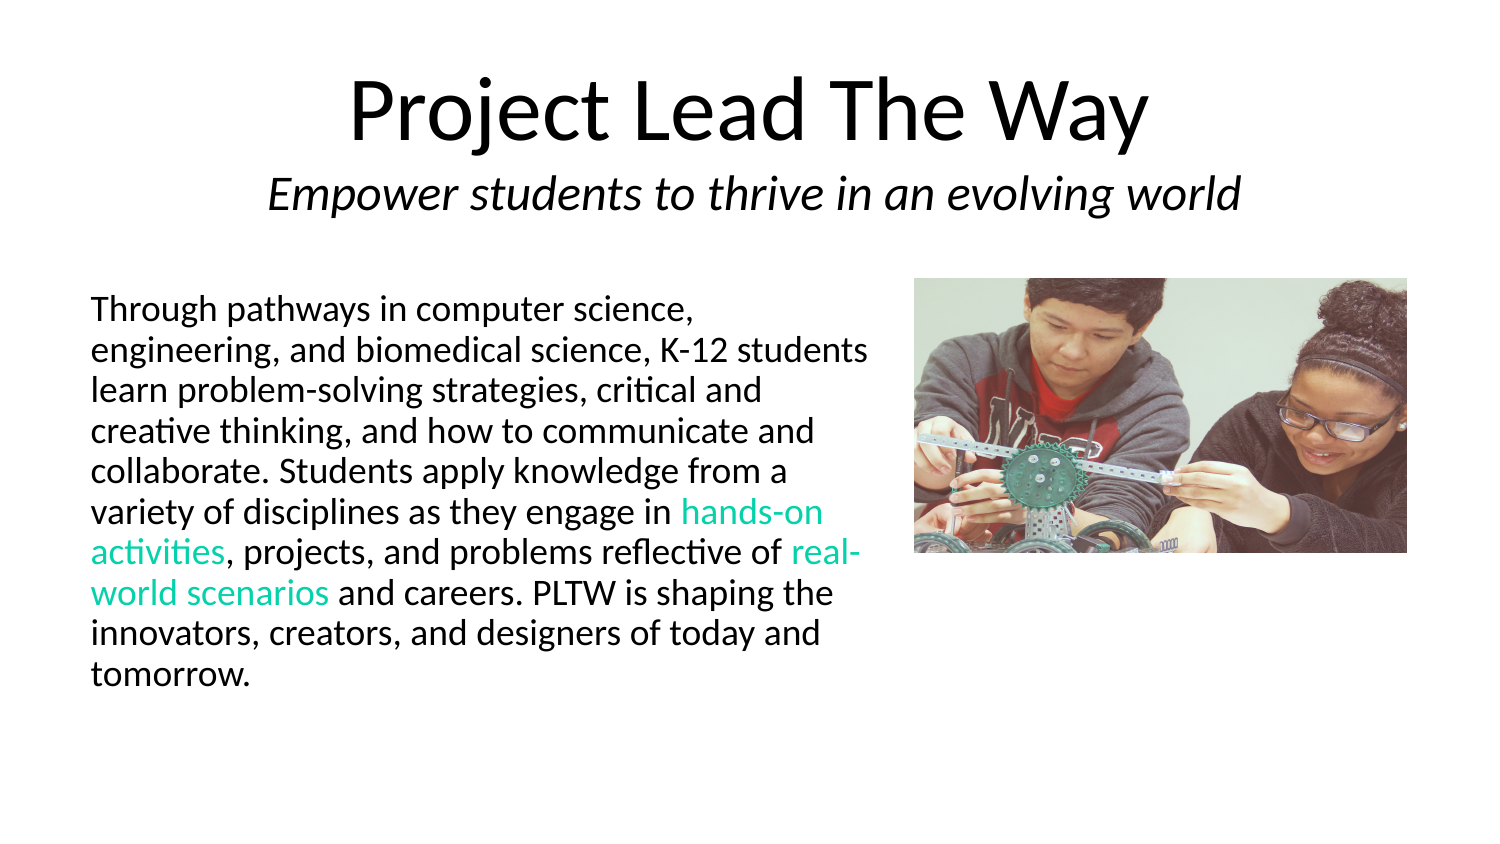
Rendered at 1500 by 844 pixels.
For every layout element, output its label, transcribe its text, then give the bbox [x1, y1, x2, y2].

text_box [74, 196, 900, 787]
picture [914, 278, 1407, 554]
text_box Empower students to thrive in an evolving world [251, 152, 1282, 210]
title Project Lead The Way [75, 33, 1425, 175]
